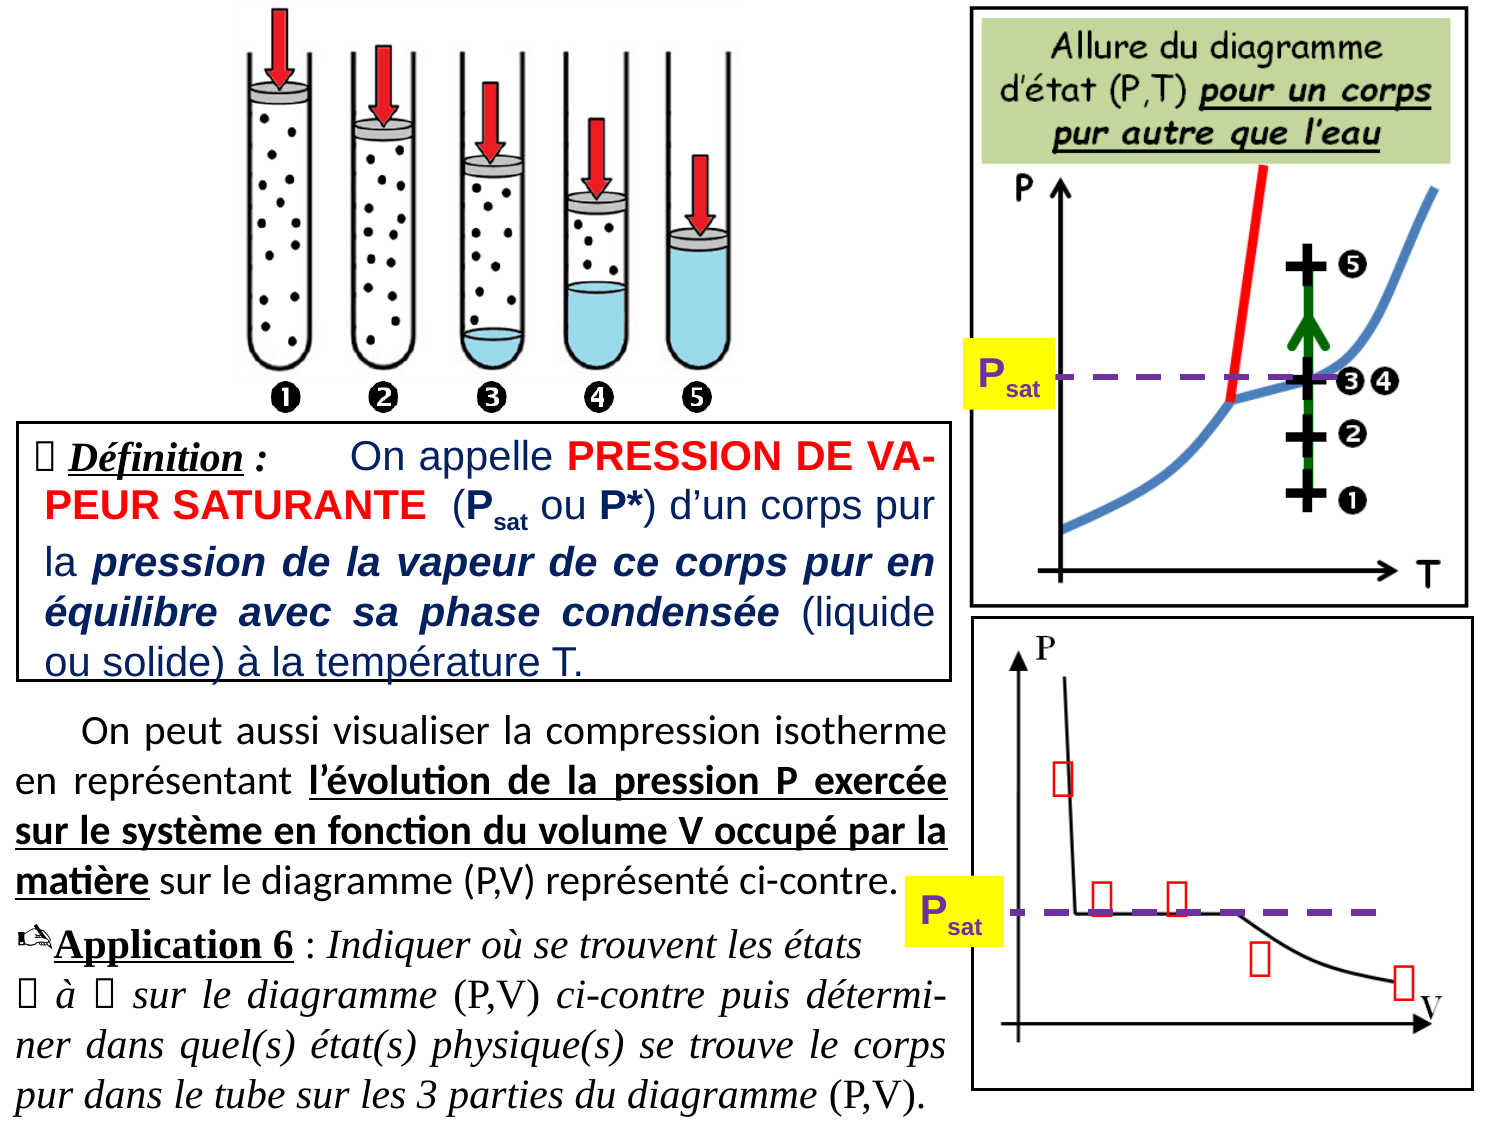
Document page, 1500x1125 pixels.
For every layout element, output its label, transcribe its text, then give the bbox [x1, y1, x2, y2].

text_box On peut aussi visualiser la compression isotherme en représentant l’évolution de la pression P exercée sur le système en fonction du volume V occupé par la matière sur le diagramme (P,V) représenté ci-contre. [0, 695, 963, 908]
text_box On appelle PRESSION DE VA-PEUR SATURANTE (Psat ou P*) d’un corps pur la pression de la vapeur de ce corps pur en équilibre avec sa phase condensée (liquide ou solide) à la température T. [29, 420, 951, 606]
picture [974, 618, 1471, 1089]
text_box  Définition : [17, 422, 951, 681]
picture [962, 0, 1477, 614]
picture [229, 0, 739, 415]
text_box Application 6 : Indiquer où se trouvent les états  à  sur le diagramme (P,V) ci-contre puis détermi-ner dans quel(s) état(s) physique(s) se trouve le corps pur dans le tube sur les 3 parties du diagramme (P,V). [0, 908, 963, 1124]
text_box Psat [904, 875, 969, 948]
